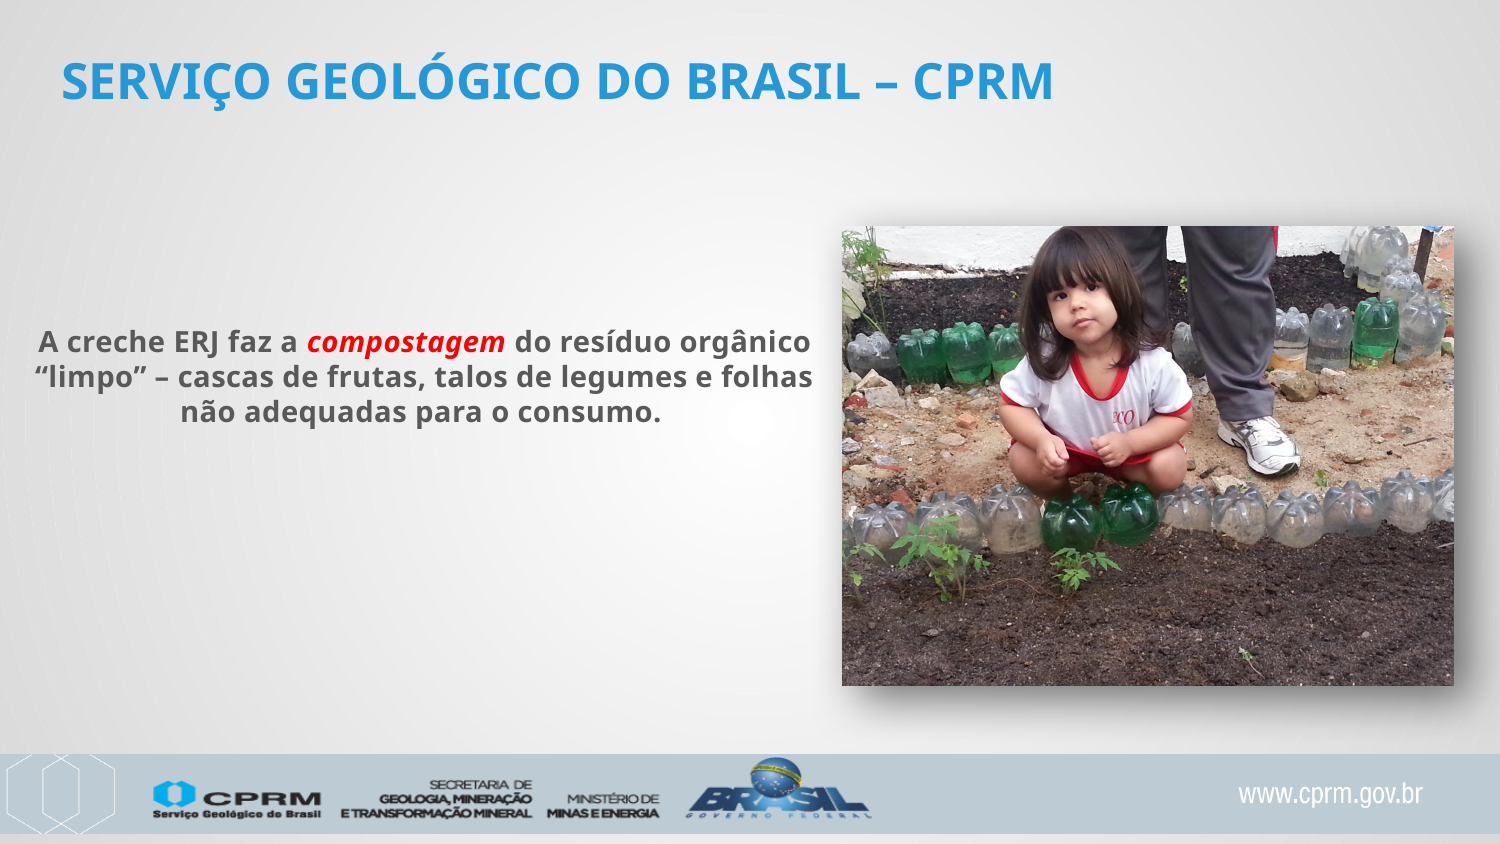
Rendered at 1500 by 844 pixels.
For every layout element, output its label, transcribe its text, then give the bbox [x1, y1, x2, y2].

text_box A creche ERJ faz a compostagem do resíduo orgânico “limpo” – cascas de frutas, talos de legumes e folhas não adequadas para o consumo. [11, 307, 824, 561]
picture [0, 747, 1500, 835]
picture [842, 226, 1455, 686]
text_box SERVIÇO GEOLÓGICO DO BRASIL – CPRM [46, 42, 1071, 117]
